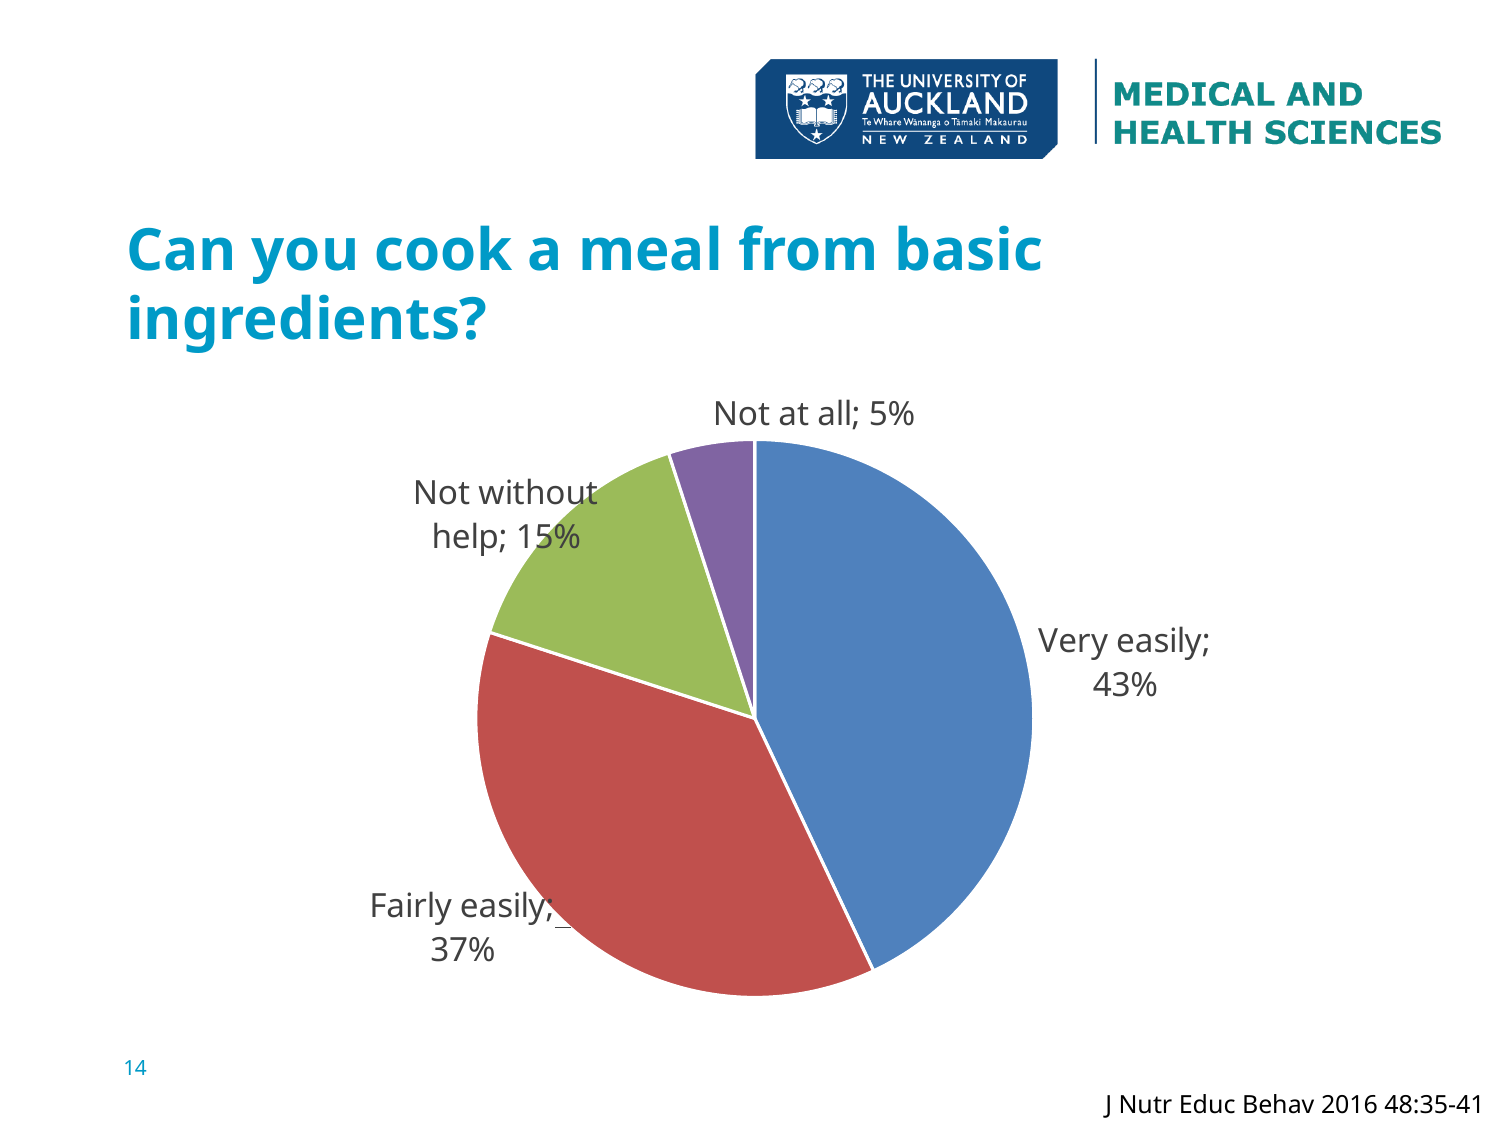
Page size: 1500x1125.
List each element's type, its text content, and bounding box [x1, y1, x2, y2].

picture [755, 58, 1441, 159]
chart [148, 351, 1308, 1048]
slide_number 14 [108, 1047, 214, 1125]
text_box J Nutr Educ Behav 2016 48:35-41 [636, 1080, 1500, 1125]
text_box Can you cook a meal from basic ingredients? [111, 204, 1369, 398]
